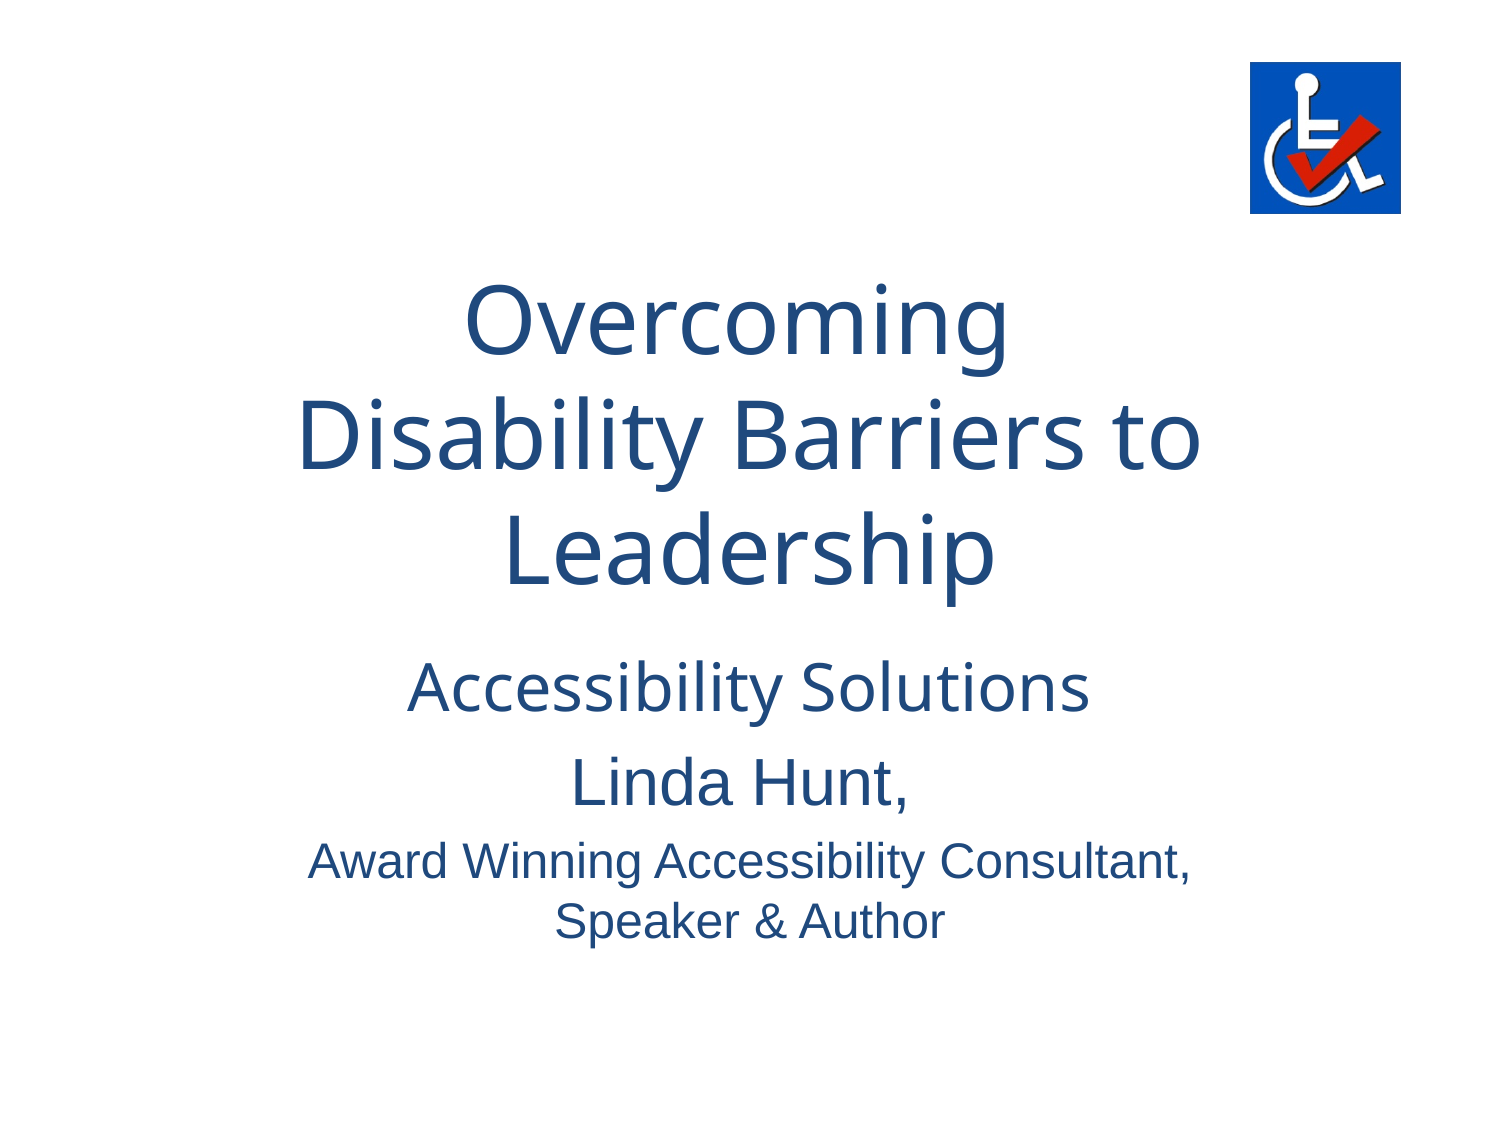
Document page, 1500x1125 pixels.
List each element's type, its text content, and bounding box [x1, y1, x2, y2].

title Overcoming Disability Barriers to Leadership [112, 249, 1388, 613]
picture [1249, 62, 1401, 214]
subtitle Accessibility Solutions Linda Hunt, Award Winning Accessibility Consultant, Speaker & Author [225, 637, 1275, 975]
